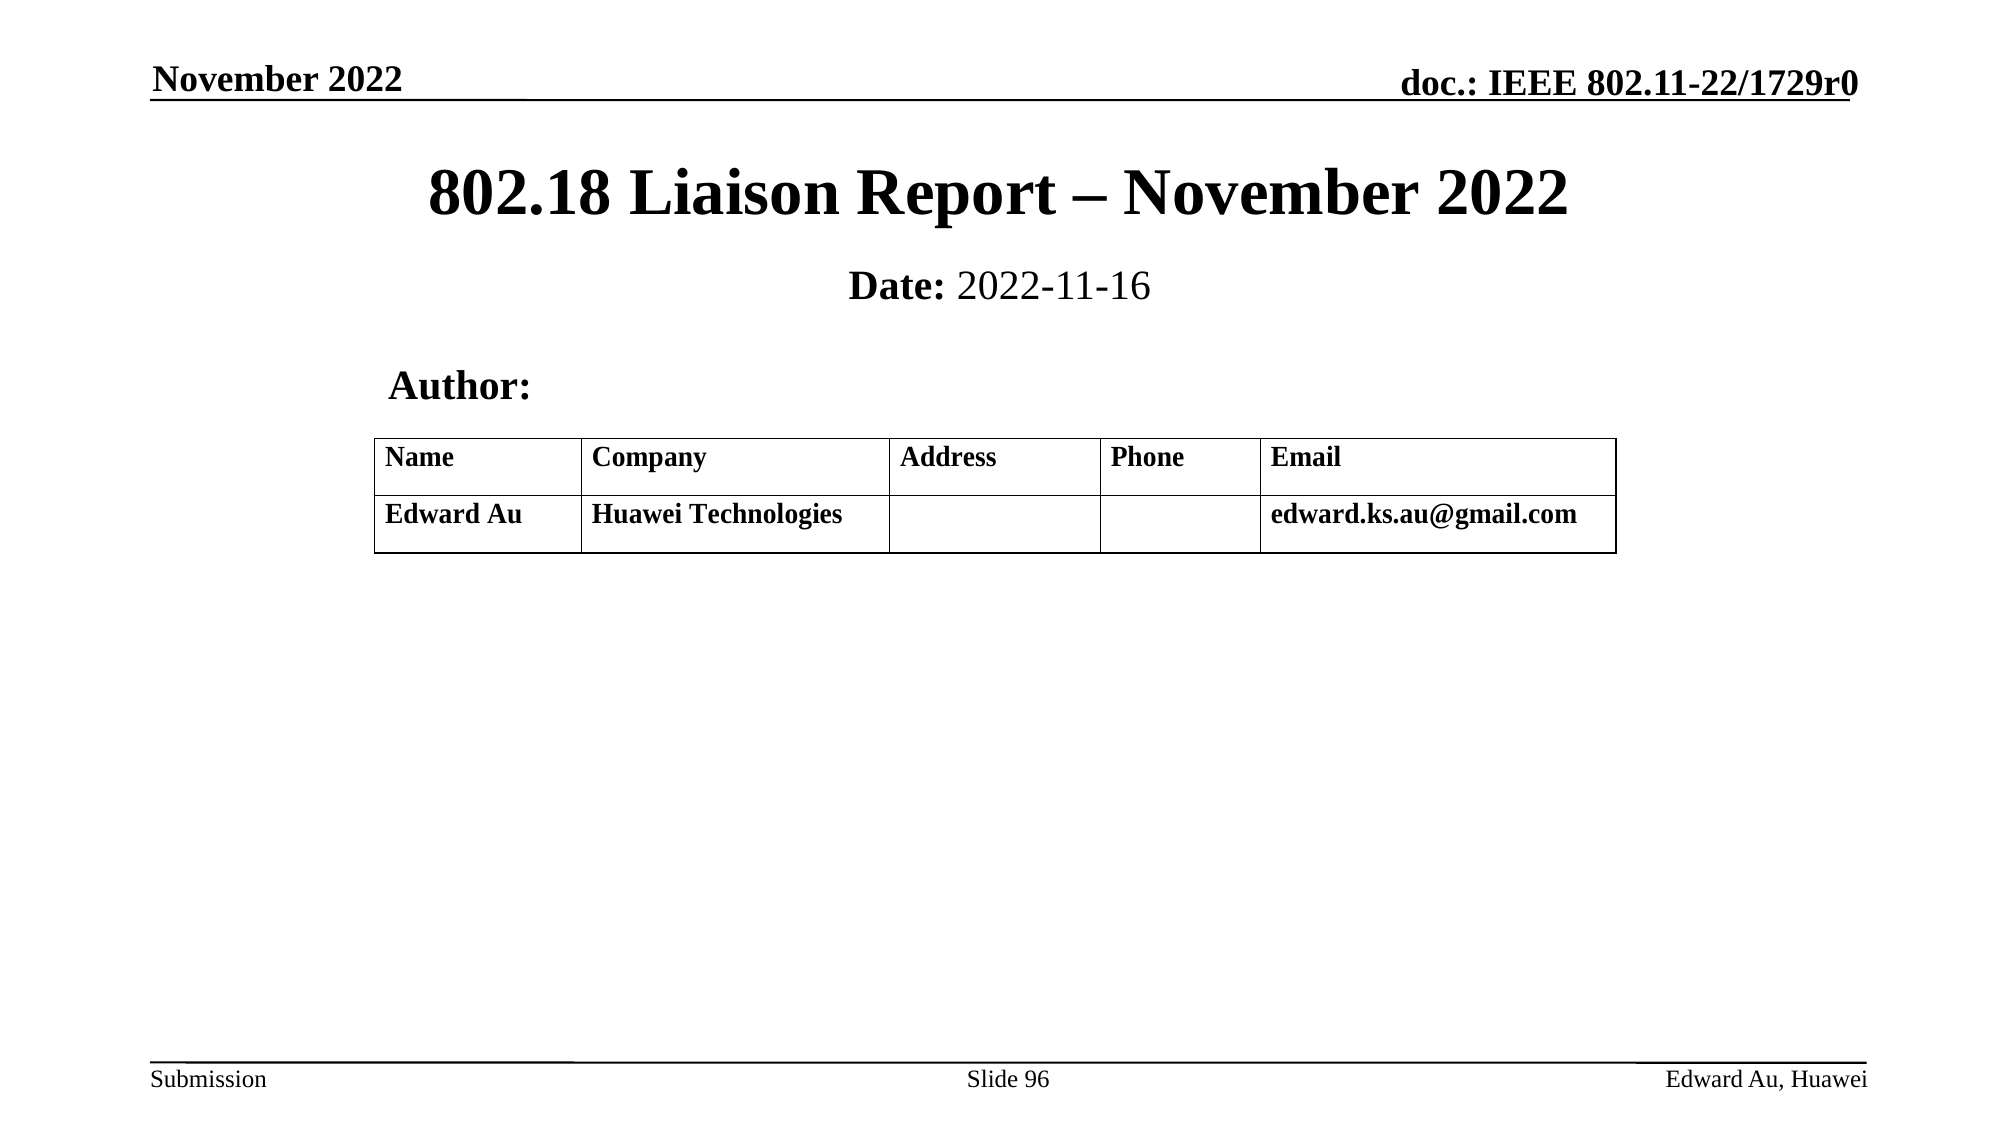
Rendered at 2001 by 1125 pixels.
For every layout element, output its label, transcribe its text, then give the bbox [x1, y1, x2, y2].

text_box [359, 437, 1641, 602]
footer Edward Au, Huawei [1171, 1061, 1869, 1093]
text_box Author: [362, 349, 600, 413]
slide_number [152, 54, 563, 100]
slide_number Slide 96 [950, 1061, 1067, 1123]
list Date: 2022-11-16 [362, 249, 1638, 313]
title 802.18 Liaison Report – November 2022 [362, 99, 1638, 249]
